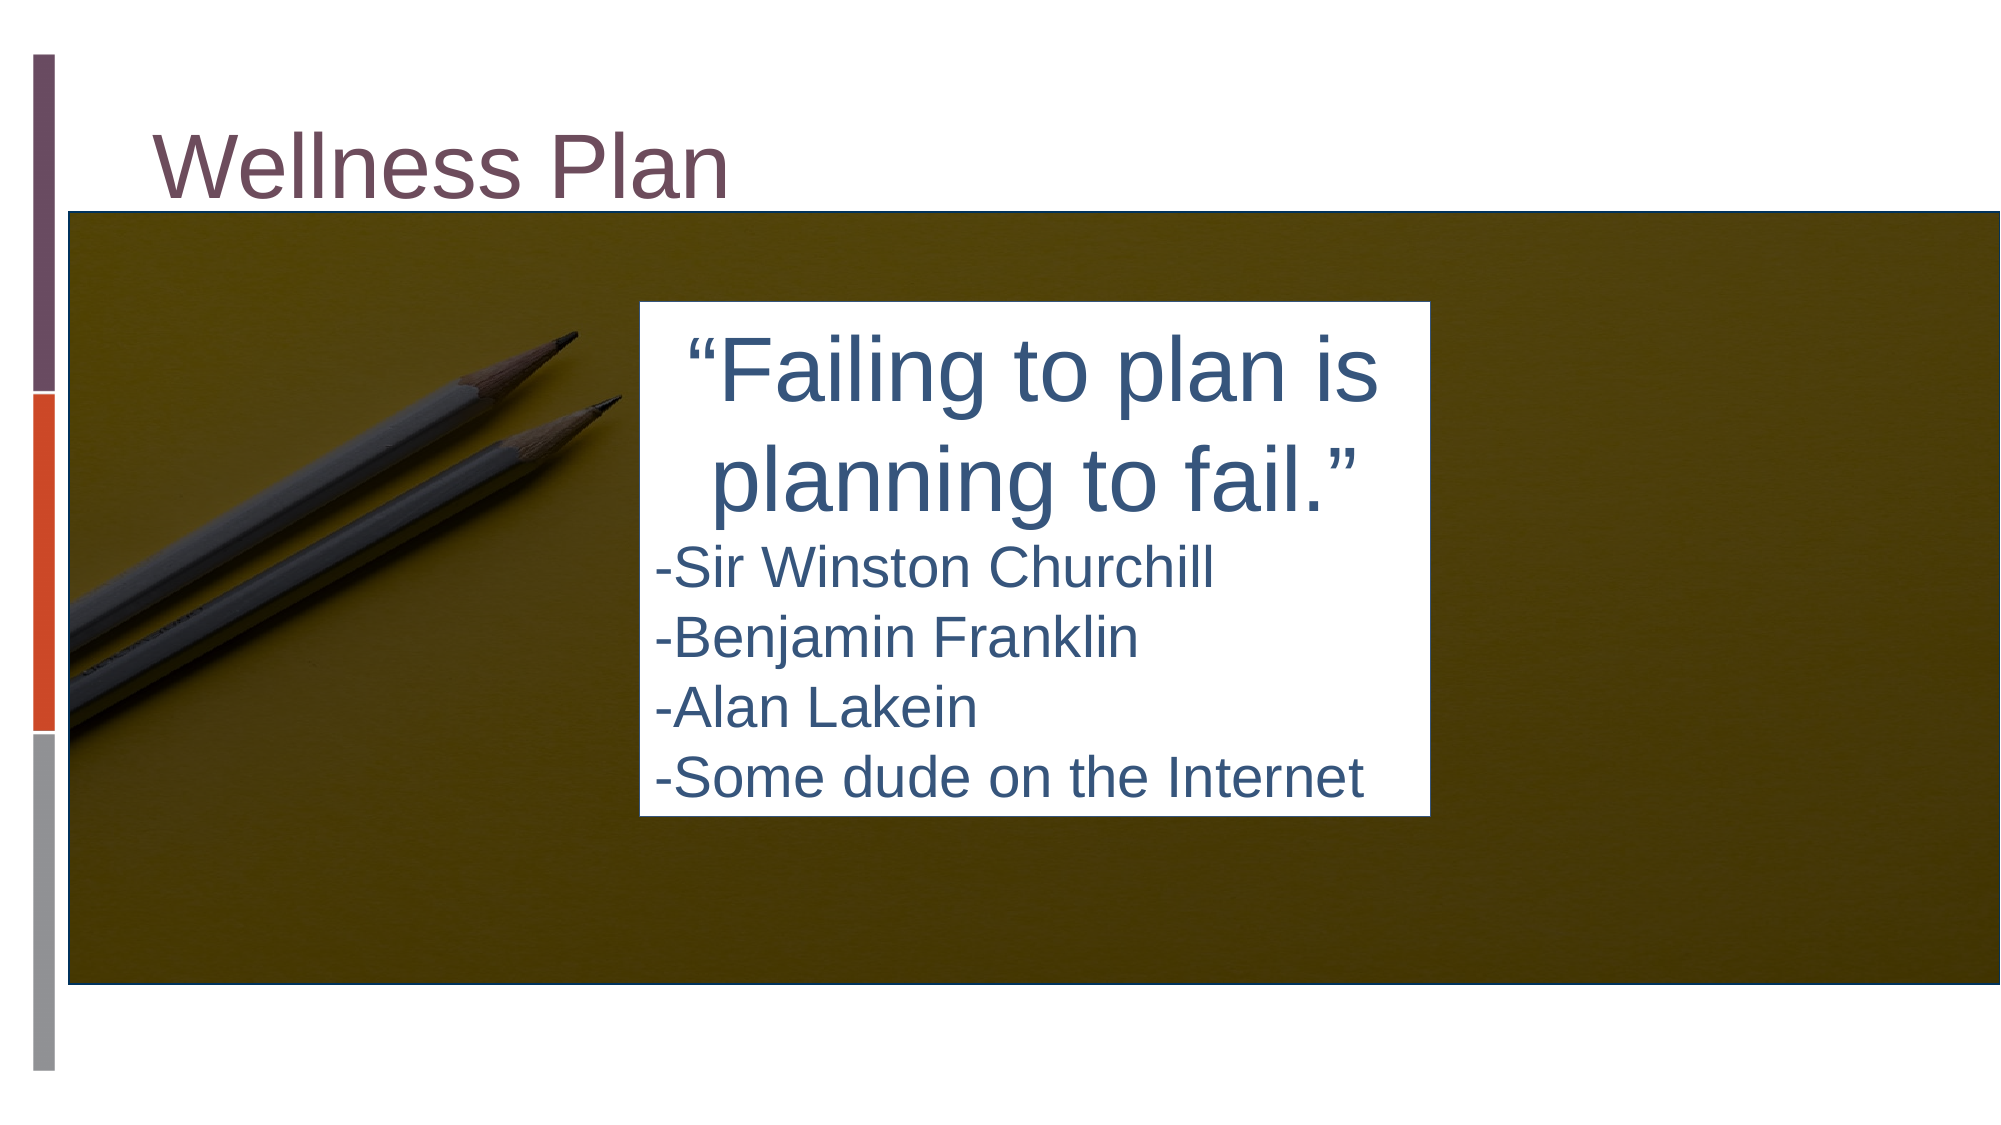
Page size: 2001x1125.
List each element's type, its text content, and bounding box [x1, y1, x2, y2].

picture [34, 55, 54, 1070]
title Wellness Plan [137, 59, 1863, 211]
picture [69, 211, 2000, 984]
